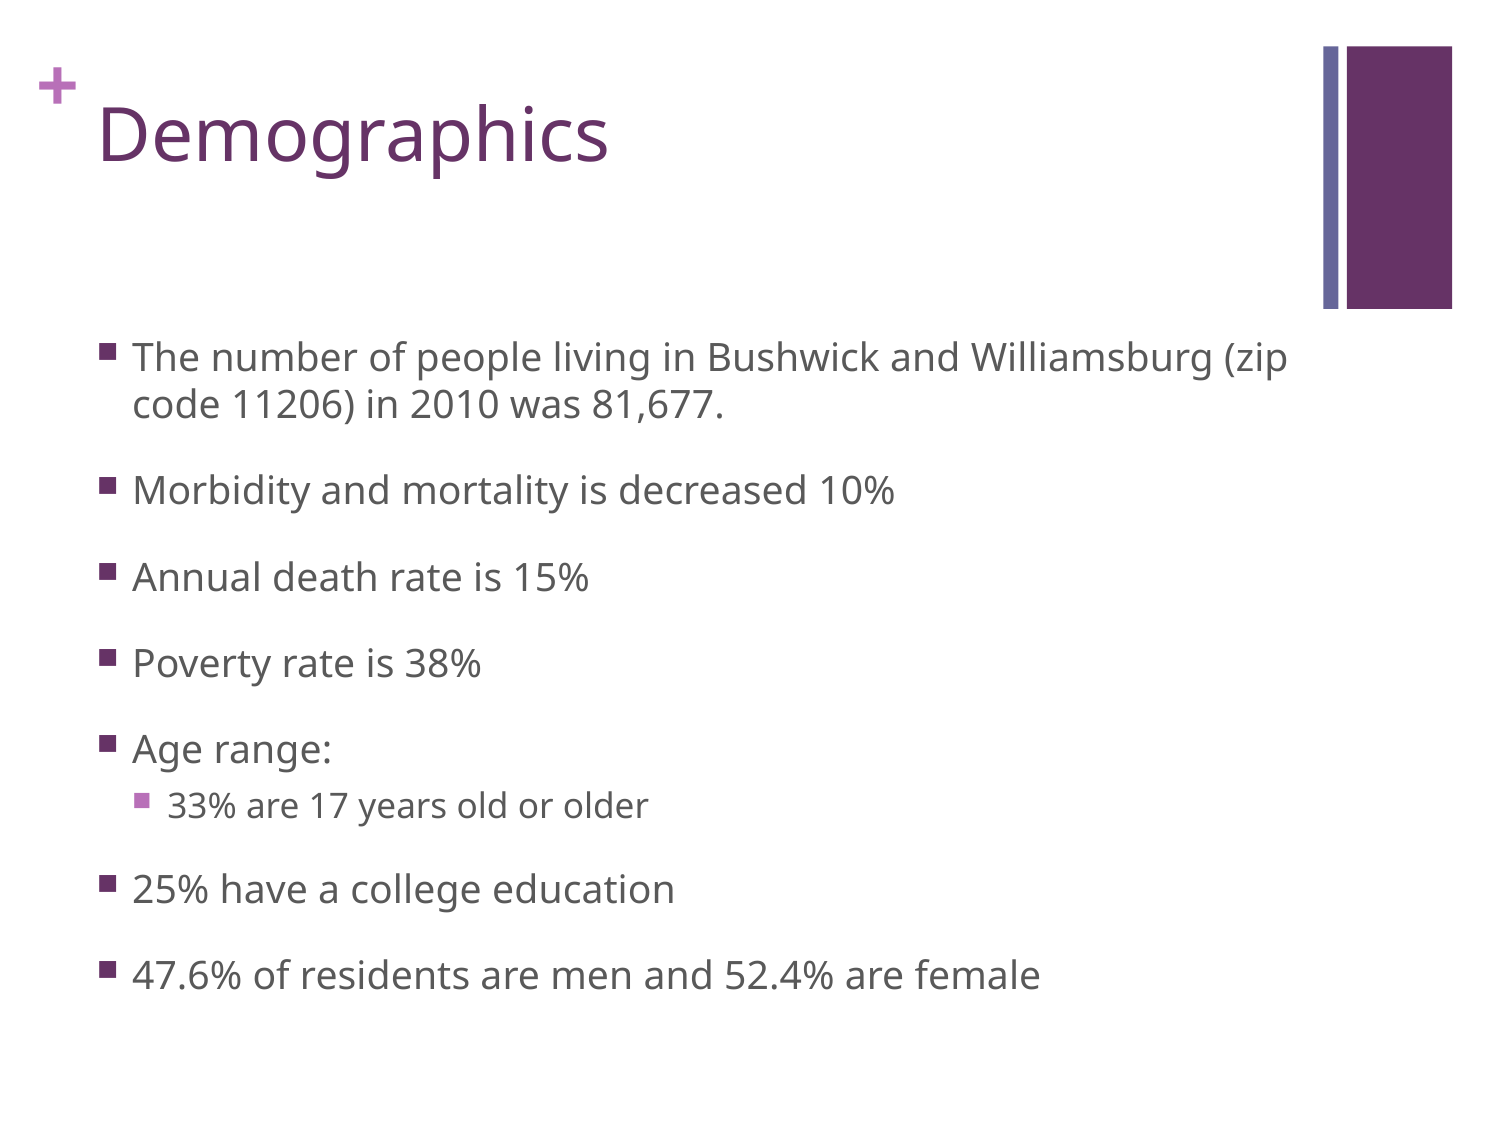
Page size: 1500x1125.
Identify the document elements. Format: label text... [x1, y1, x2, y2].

title Demographics [81, 79, 1322, 263]
list The number of people living in Bushwick and Williamsburg (zip code 11206) in 2010 was 81,677. Morbidity and mortality is decreased 10% Annual death rate is 15% Poverty rate is 38% Age range: 33% are 17 years old or older 25% have a college education 47.6% of residents are men and 52.4% are female [81, 324, 1322, 1005]
